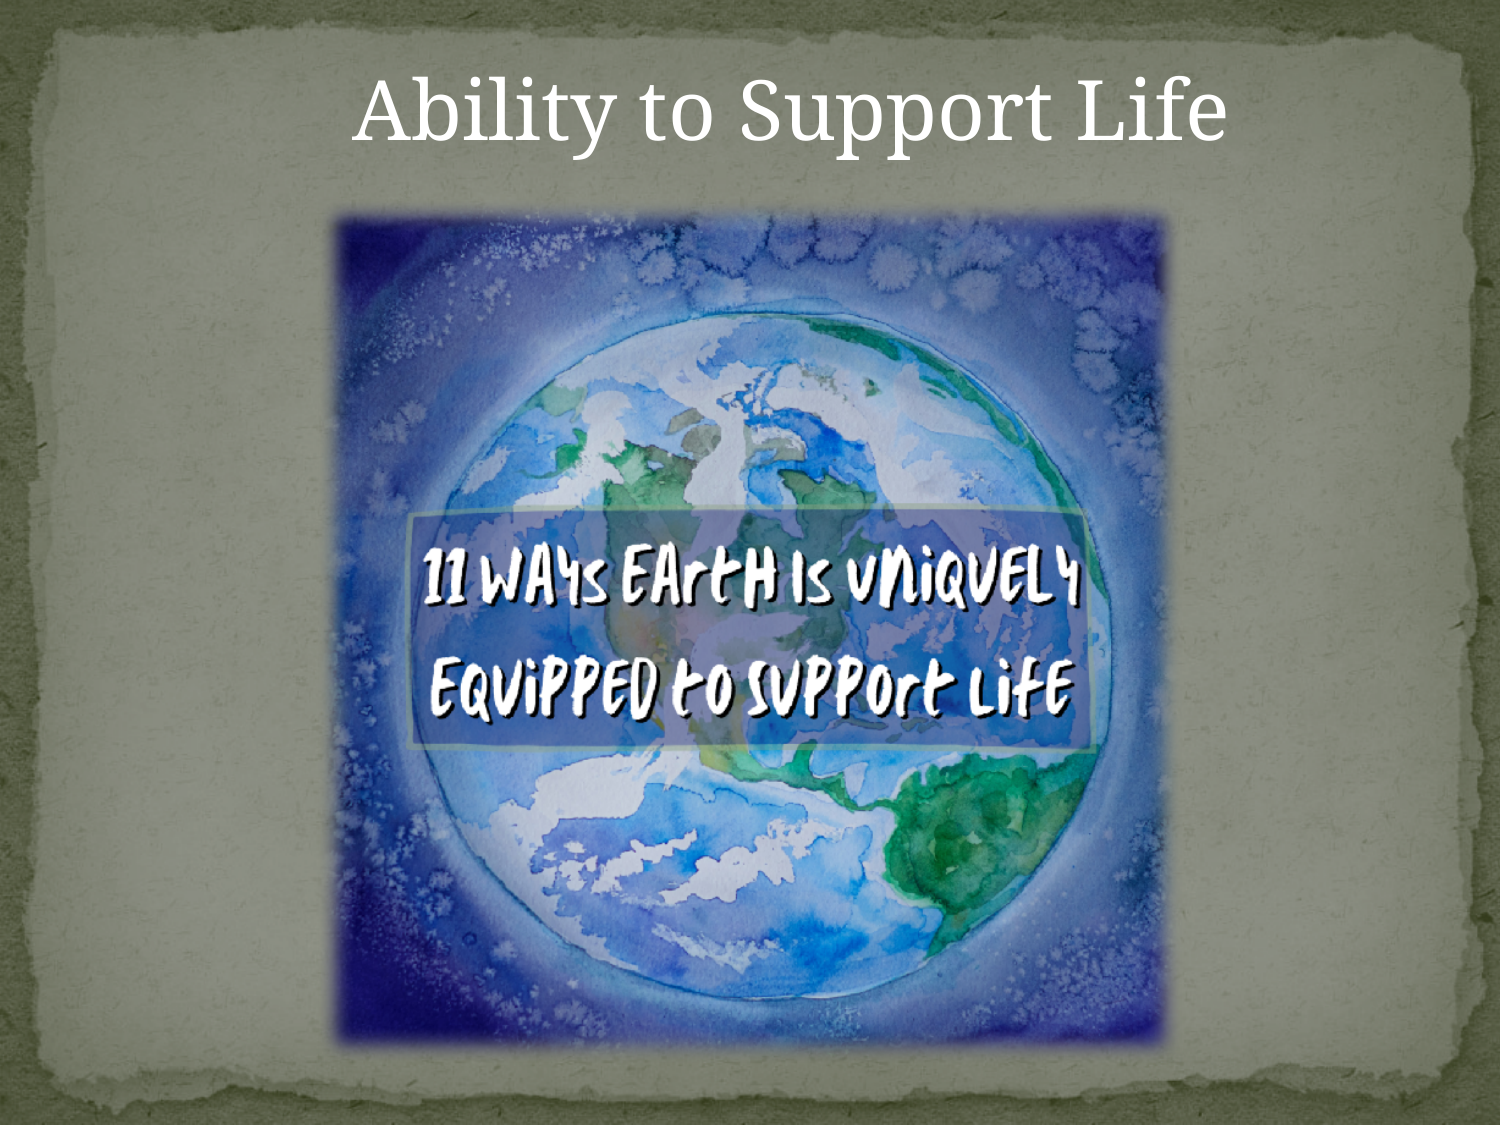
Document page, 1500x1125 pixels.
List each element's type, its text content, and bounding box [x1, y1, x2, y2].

picture [319, 200, 1182, 1063]
text_box Ability to Support Life [337, 50, 1400, 165]
